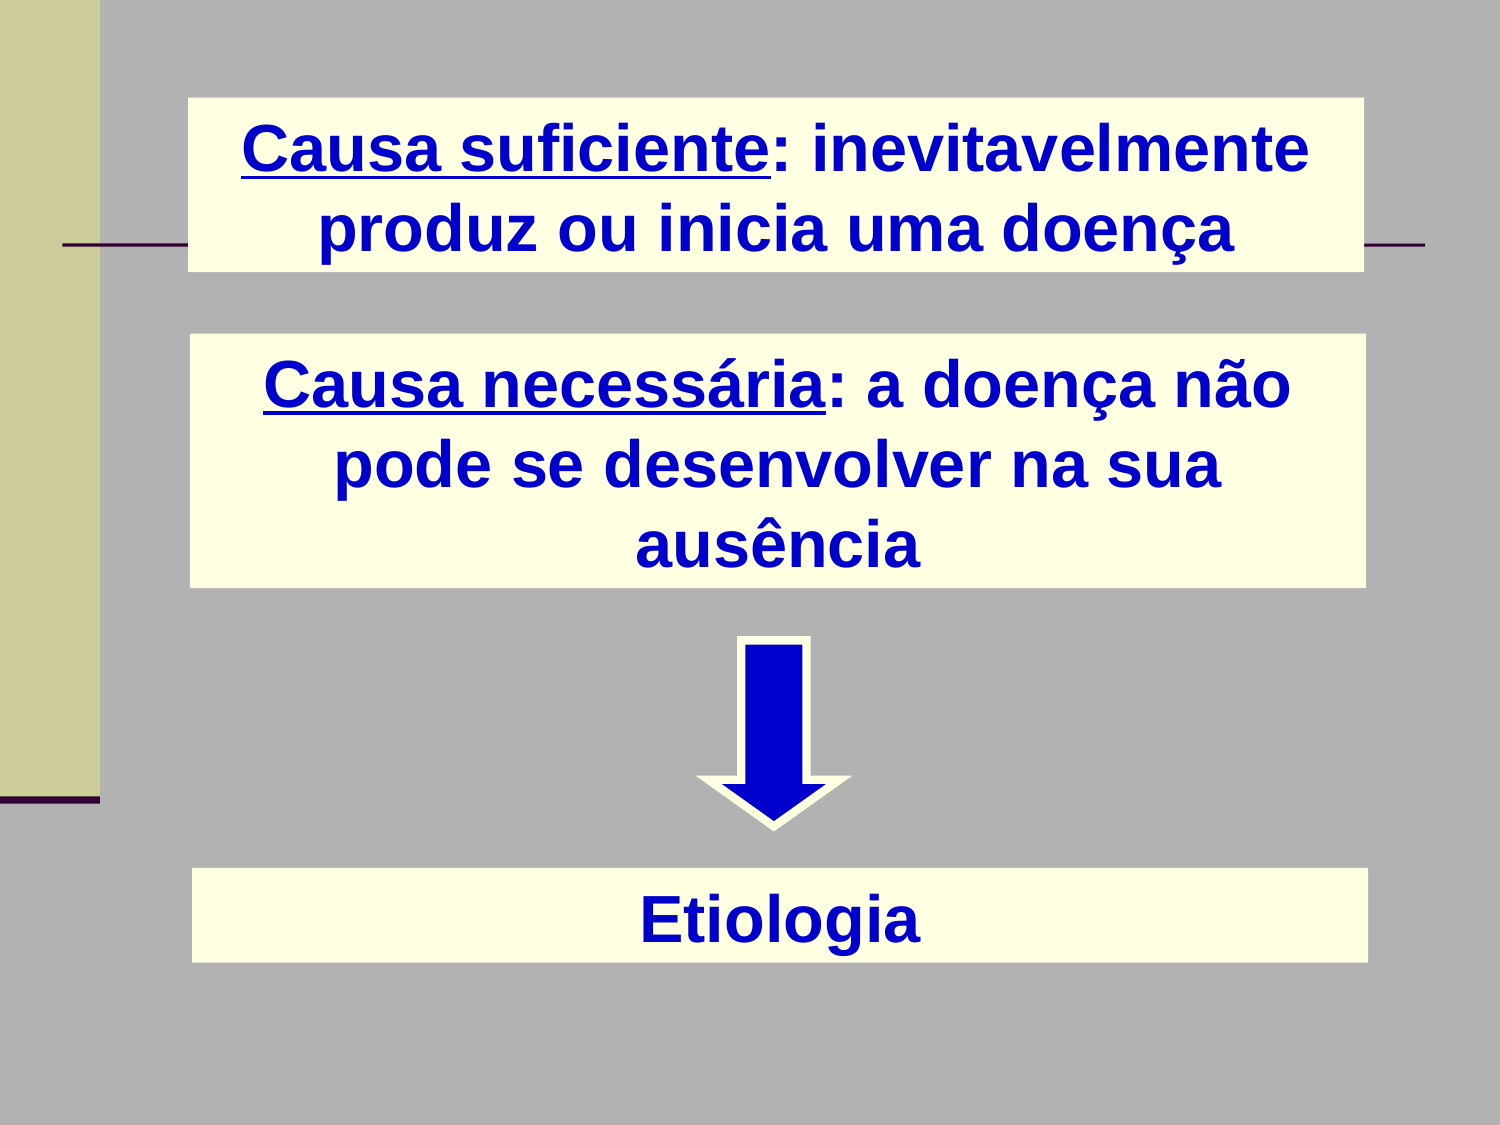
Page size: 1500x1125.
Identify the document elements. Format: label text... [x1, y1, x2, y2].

text_box Etiologia [192, 867, 1369, 963]
text_box Causa necessária: a doença não pode se desenvolver na sua ausência [189, 333, 1366, 589]
text_box Causa suficiente: inevitavelmente produz ou inicia uma doença [188, 97, 1365, 273]
text_box [708, 640, 840, 827]
